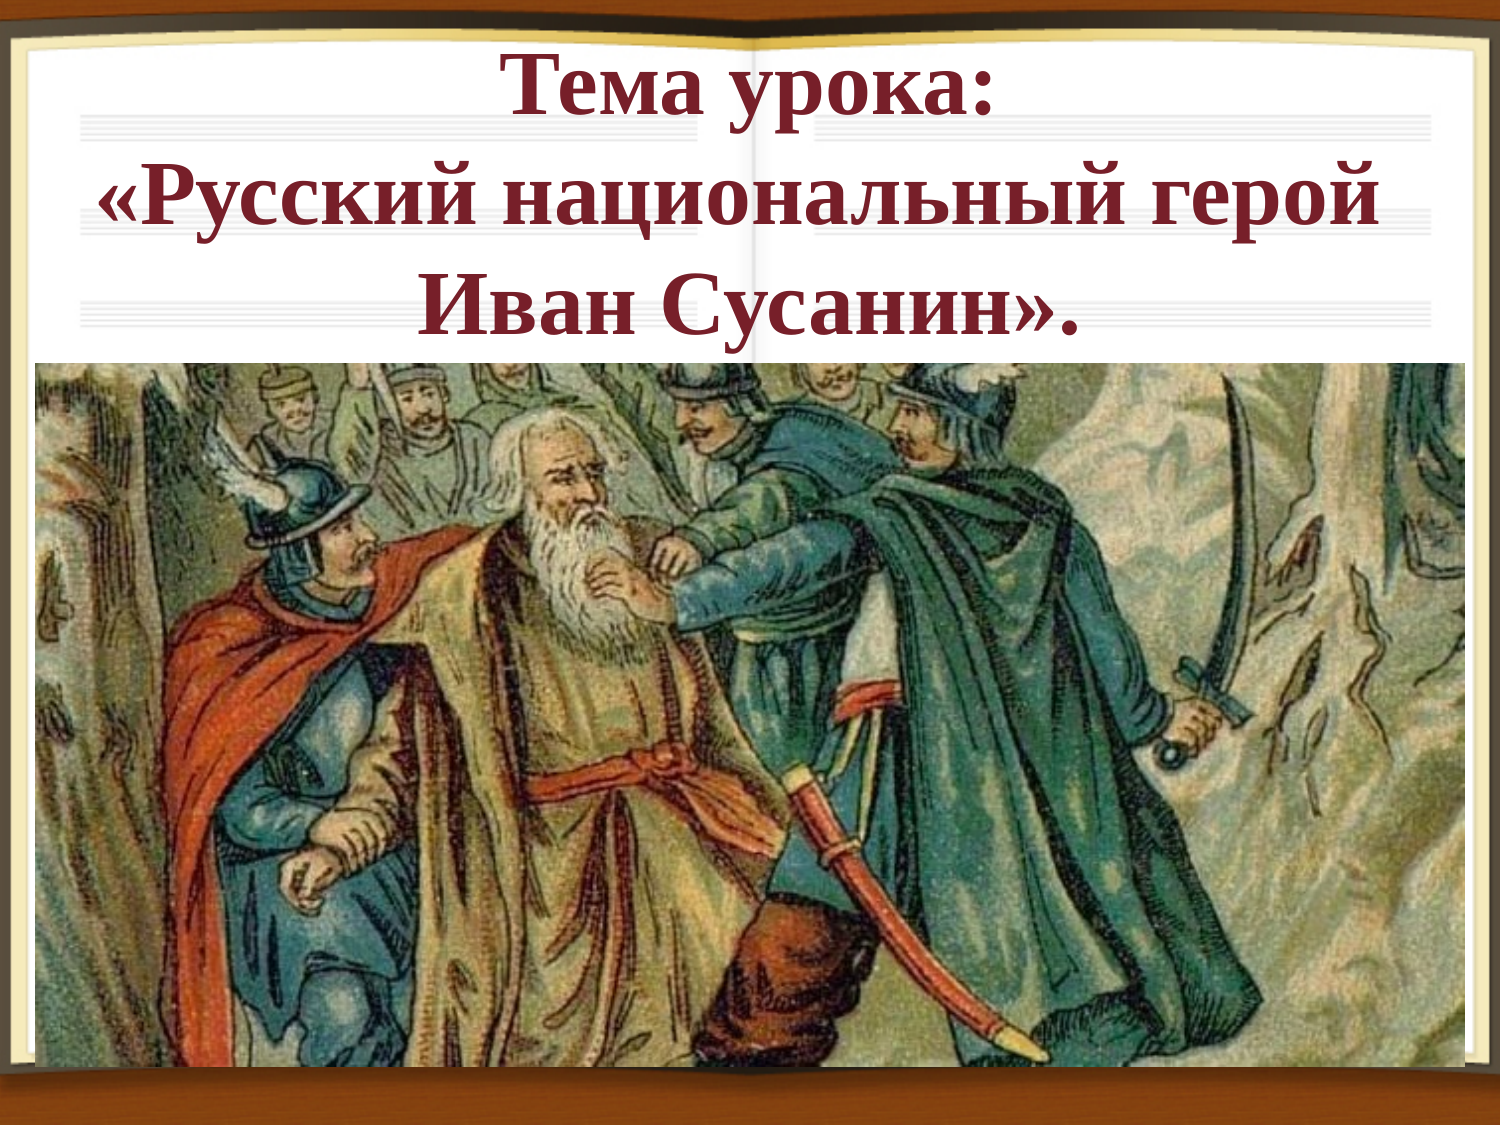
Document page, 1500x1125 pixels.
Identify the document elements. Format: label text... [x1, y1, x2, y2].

picture [0, 0, 1500, 1125]
title Тема урока: «Русский национальный герой Иван Сусанин». [75, 0, 1425, 361]
